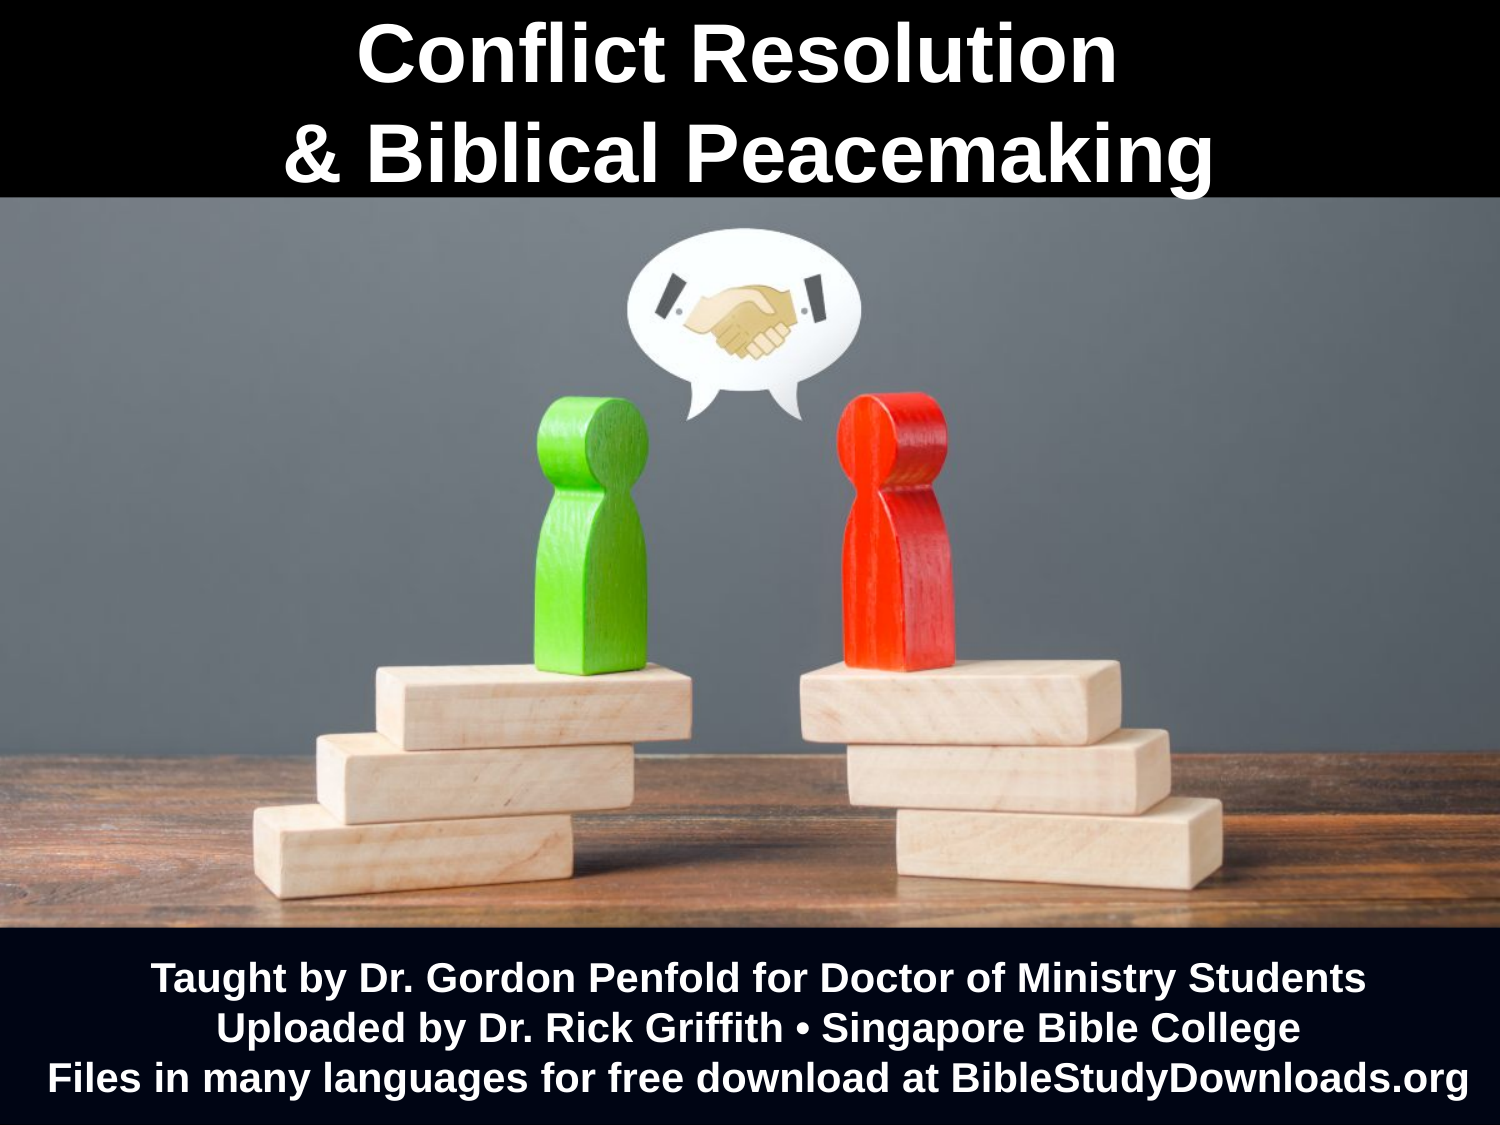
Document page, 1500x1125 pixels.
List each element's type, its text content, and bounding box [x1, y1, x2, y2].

title Conflict Resolution & Biblical Peacemaking [0, 0, 1500, 143]
text_box Taught by Dr. Gordon Penfold for Doctor of Ministry Students Uploaded by Dr. Rick Griffith • Singapore Bible College Files in many languages for free download at BibleStudyDownloads.org [0, 935, 1500, 1125]
picture [0, 143, 1500, 928]
